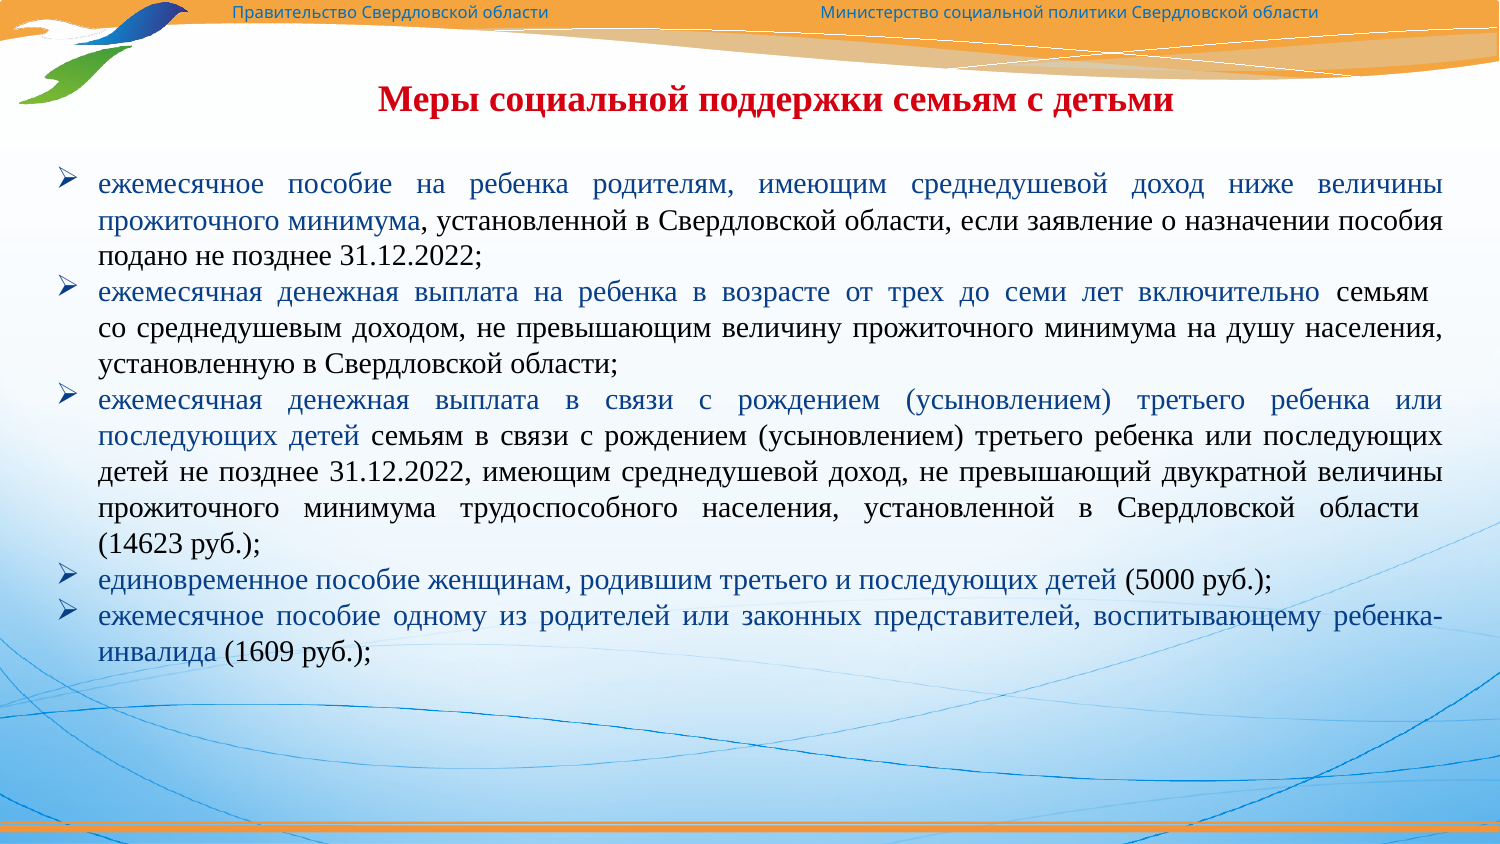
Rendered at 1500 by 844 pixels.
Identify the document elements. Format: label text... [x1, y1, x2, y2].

text_box Меры социальной поддержки семьям с детьми ежемесячное пособие на ребенка родителям, имеющим среднедушевой доход ниже величины прожиточного минимума, установленной в Свердловской области, если заявление о назначении пособия подано не позднее 31.12.2022; ежемесячная денежная выплата на ребенка в возрасте от трех до семи лет включительно семьям со среднедушевым доходом, не превышающим величину прожиточного минимума на душу населения, установленную в Свердловской области; ежемесячная денежная выплата в связи с рождением (усыновлением) третьего ребенка или последующих детей семьям в связи с рождением (усыновлением) третьего ребенка или последующих детей не позднее 31.12.2022, имеющим среднедушевой доход, не превышающий двукратной величины прожиточного минимума трудоспособного населения, установленной в Свердловской области (14623 руб.); единовременное пособие женщинам, родившим третьего и последующих детей (5000 руб.); ежемесячное пособие одному из родителей или законных представителей, воспитывающему ребенка-инвалида (1609 руб.); [41, 30, 1459, 839]
picture [0, 0, 198, 122]
